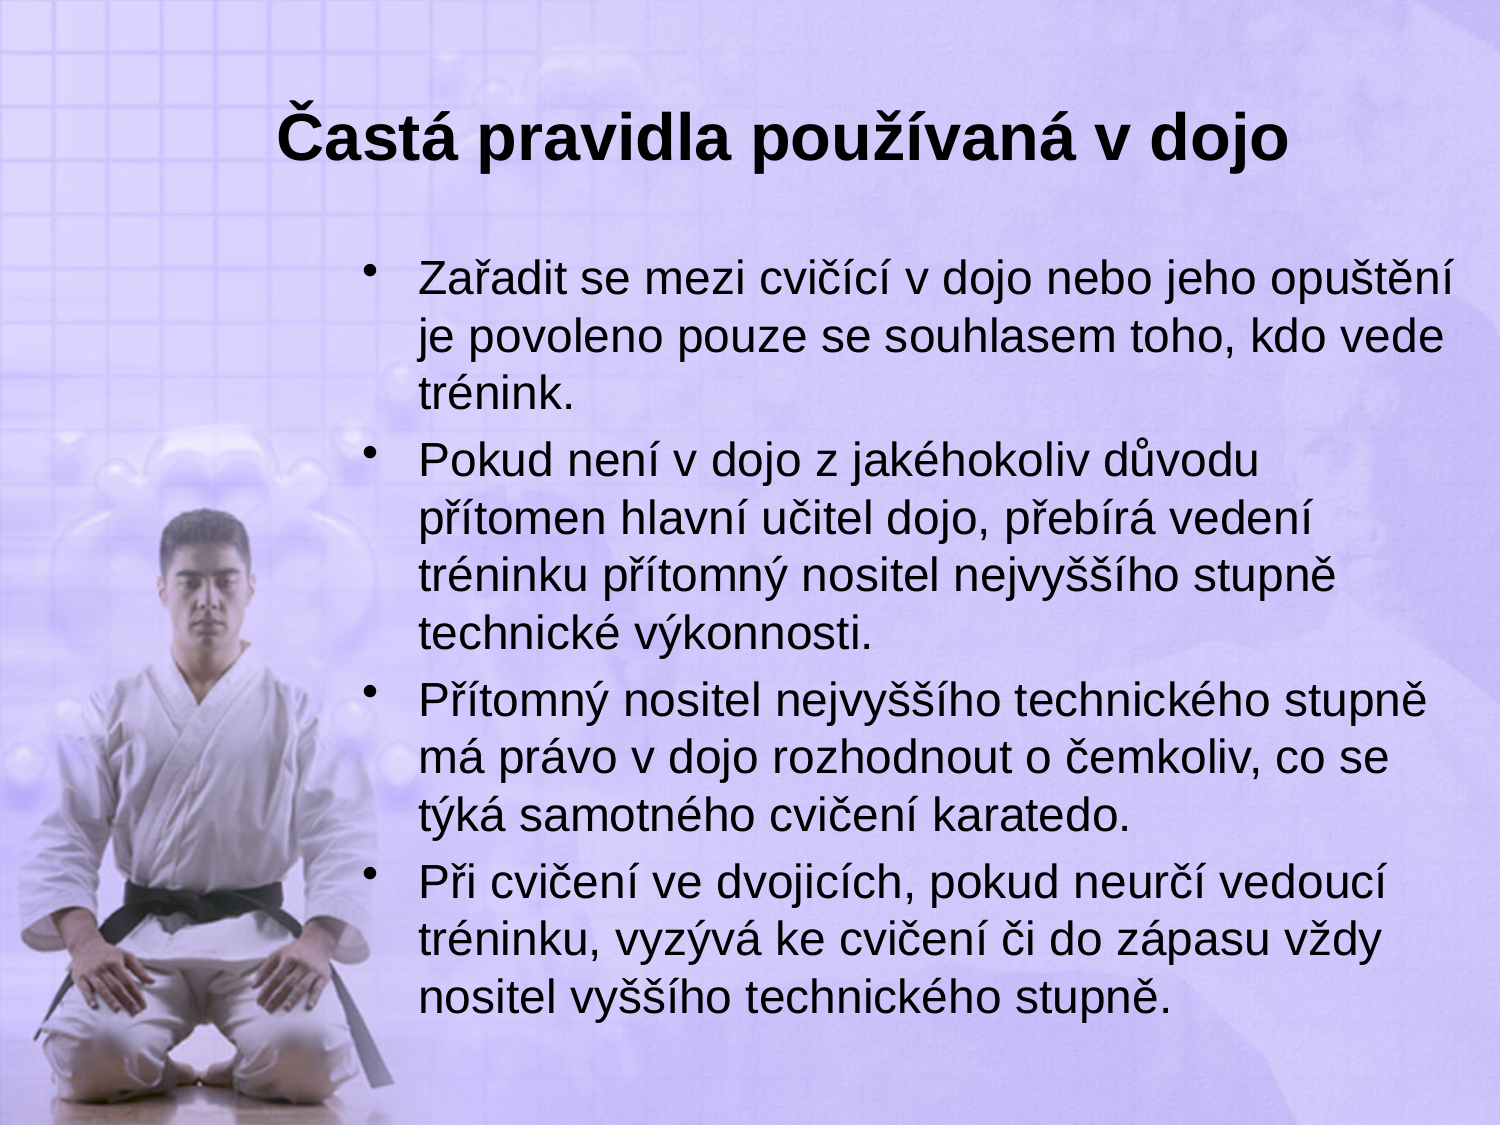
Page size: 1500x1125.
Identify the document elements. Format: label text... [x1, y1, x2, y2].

title Častá pravidla používaná v dojo [261, 44, 1480, 182]
list Zařadit se mezi cvičící v dojo nebo jeho opuštění je povoleno pouze se souhlasem toho, kdo vede trénink. Pokud není v dojo z jakéhokoliv důvodu přítomen hlavní učitel dojo, přebírá vedení tréninku přítomný nositel nejvyššího stupně technické výkonnosti. Přítomný nositel nejvyššího technického stupně má právo v dojo rozhodnout o čemkoliv, co se týká samotného cvičení karatedo. Při cvičení ve dvojicích, pokud neurčí vedoucí tréninku, vyzývá ke cvičení či do zápasu vždy nositel vyššího technického stupně. [346, 239, 1480, 1089]
picture [0, 0, 1500, 1125]
